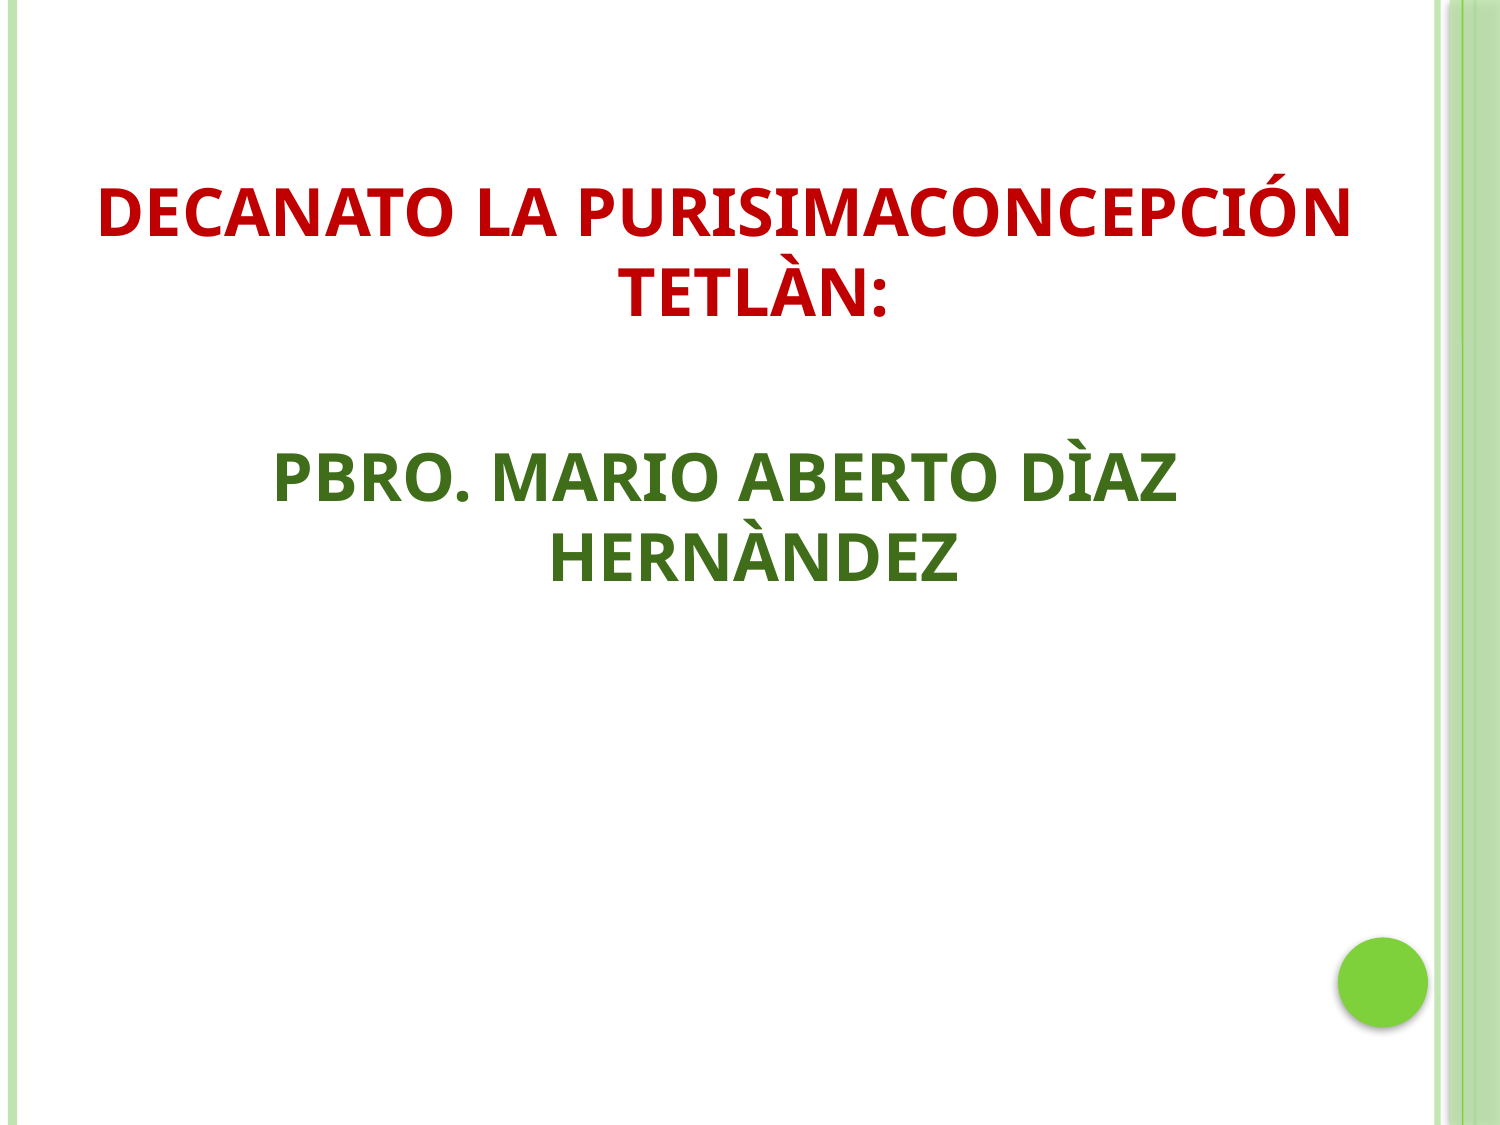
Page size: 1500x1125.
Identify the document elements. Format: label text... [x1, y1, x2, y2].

list DECANATO LA PURISIMACONCEPCIÓN TETLÀN: PBRO. MARIO ABERTO DÌAZ HERNÀNDEZ [75, 90, 1376, 1062]
